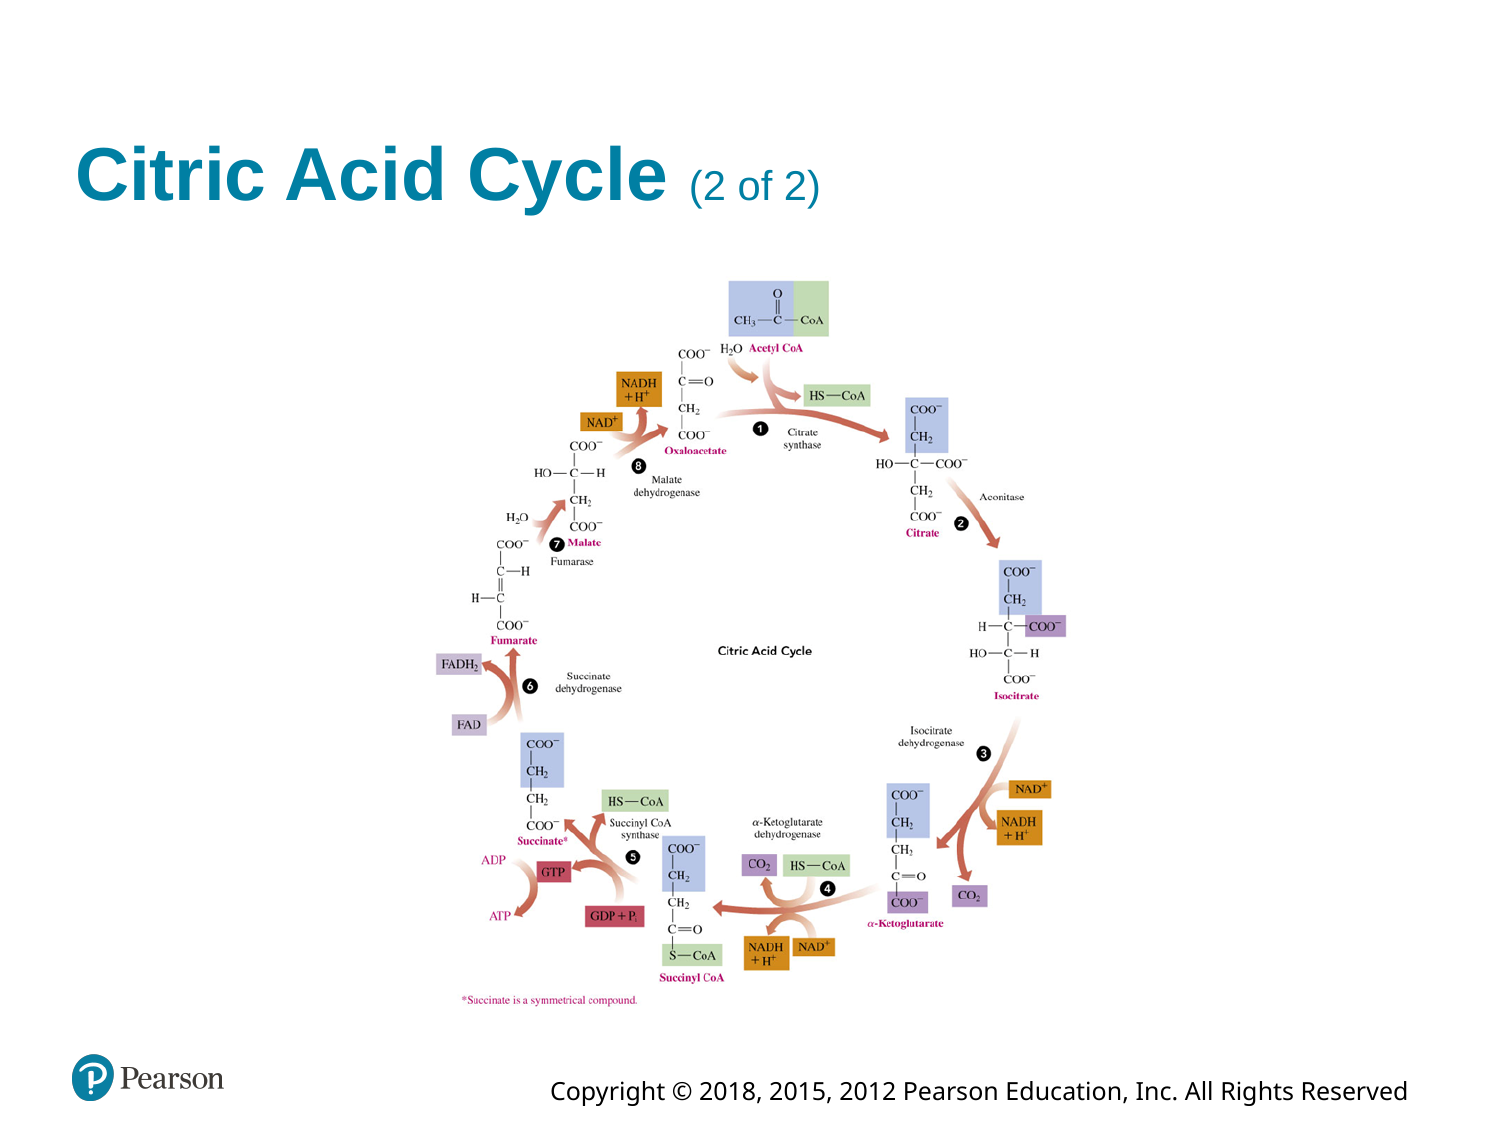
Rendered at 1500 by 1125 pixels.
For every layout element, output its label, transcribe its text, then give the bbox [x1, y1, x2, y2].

picture [80, 1063, 106, 1088]
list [429, 276, 1071, 1011]
picture [72, 1087, 83, 1101]
title Citric Acid Cycle (2 of 2) [75, 35, 1425, 216]
picture [98, 1054, 224, 1101]
picture [72, 1054, 88, 1070]
